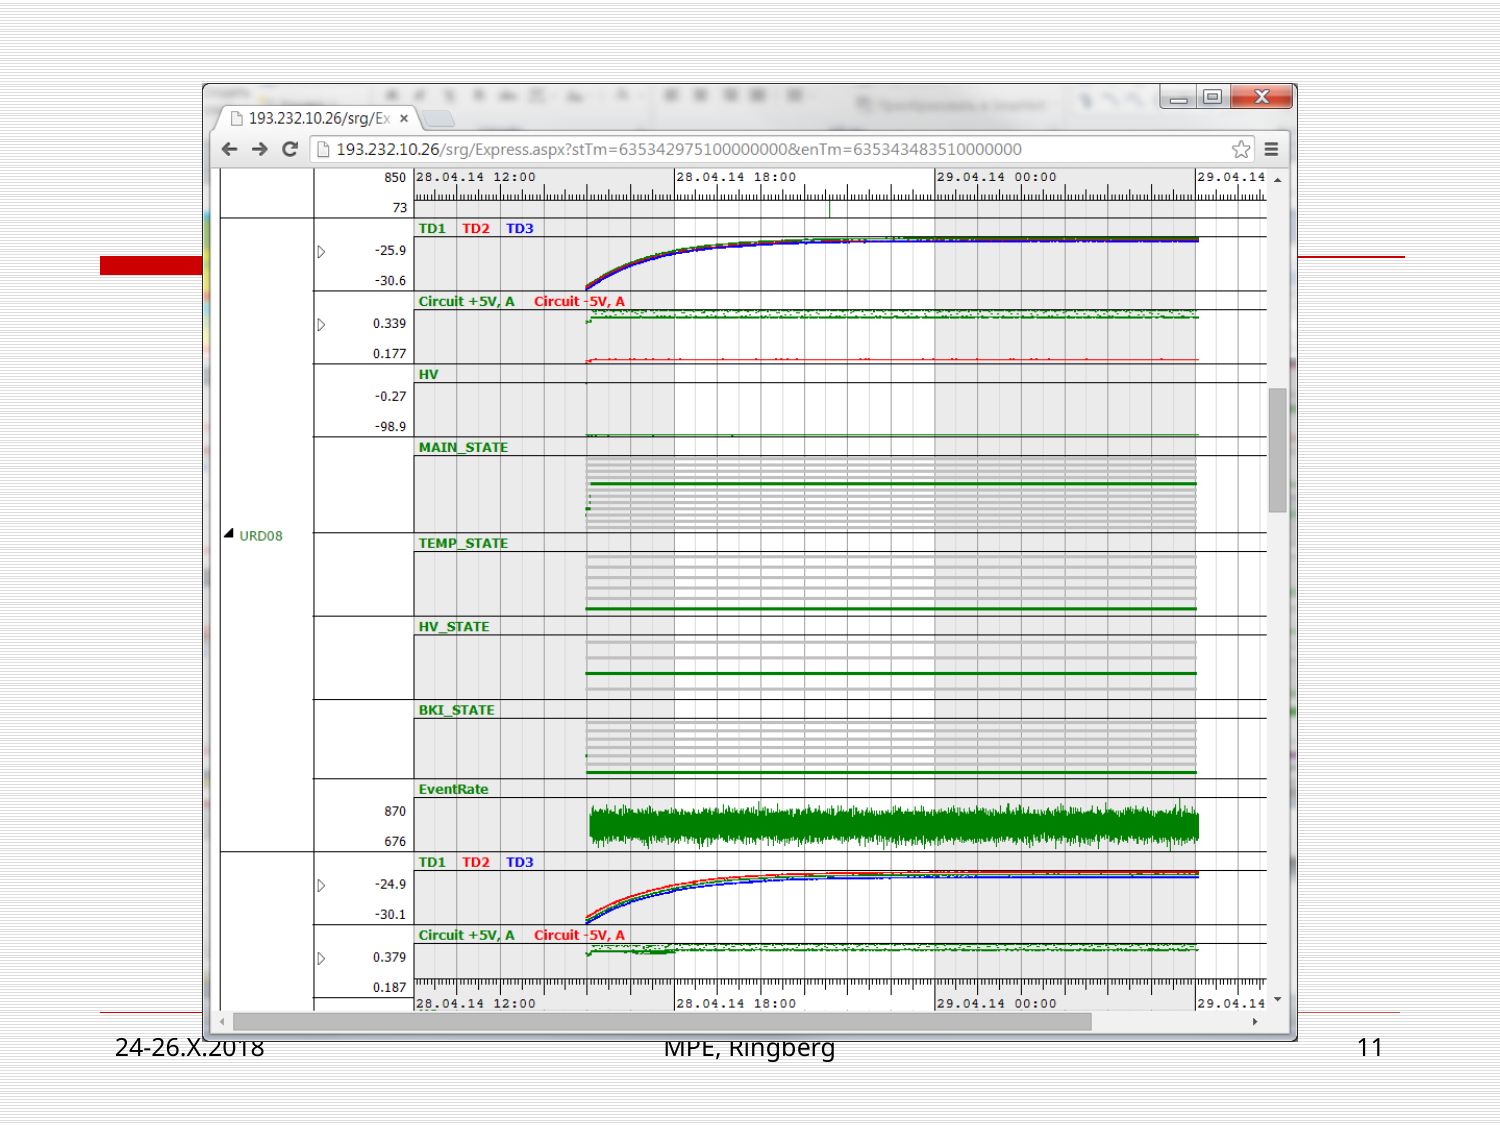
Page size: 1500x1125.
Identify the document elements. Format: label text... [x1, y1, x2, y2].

slide_number 24-26.X.2018 [99, 1024, 426, 1103]
slide_number 11 [1074, 1024, 1401, 1103]
footer MPE, Ringberg [512, 1050, 988, 1103]
picture [201, 83, 1299, 1042]
